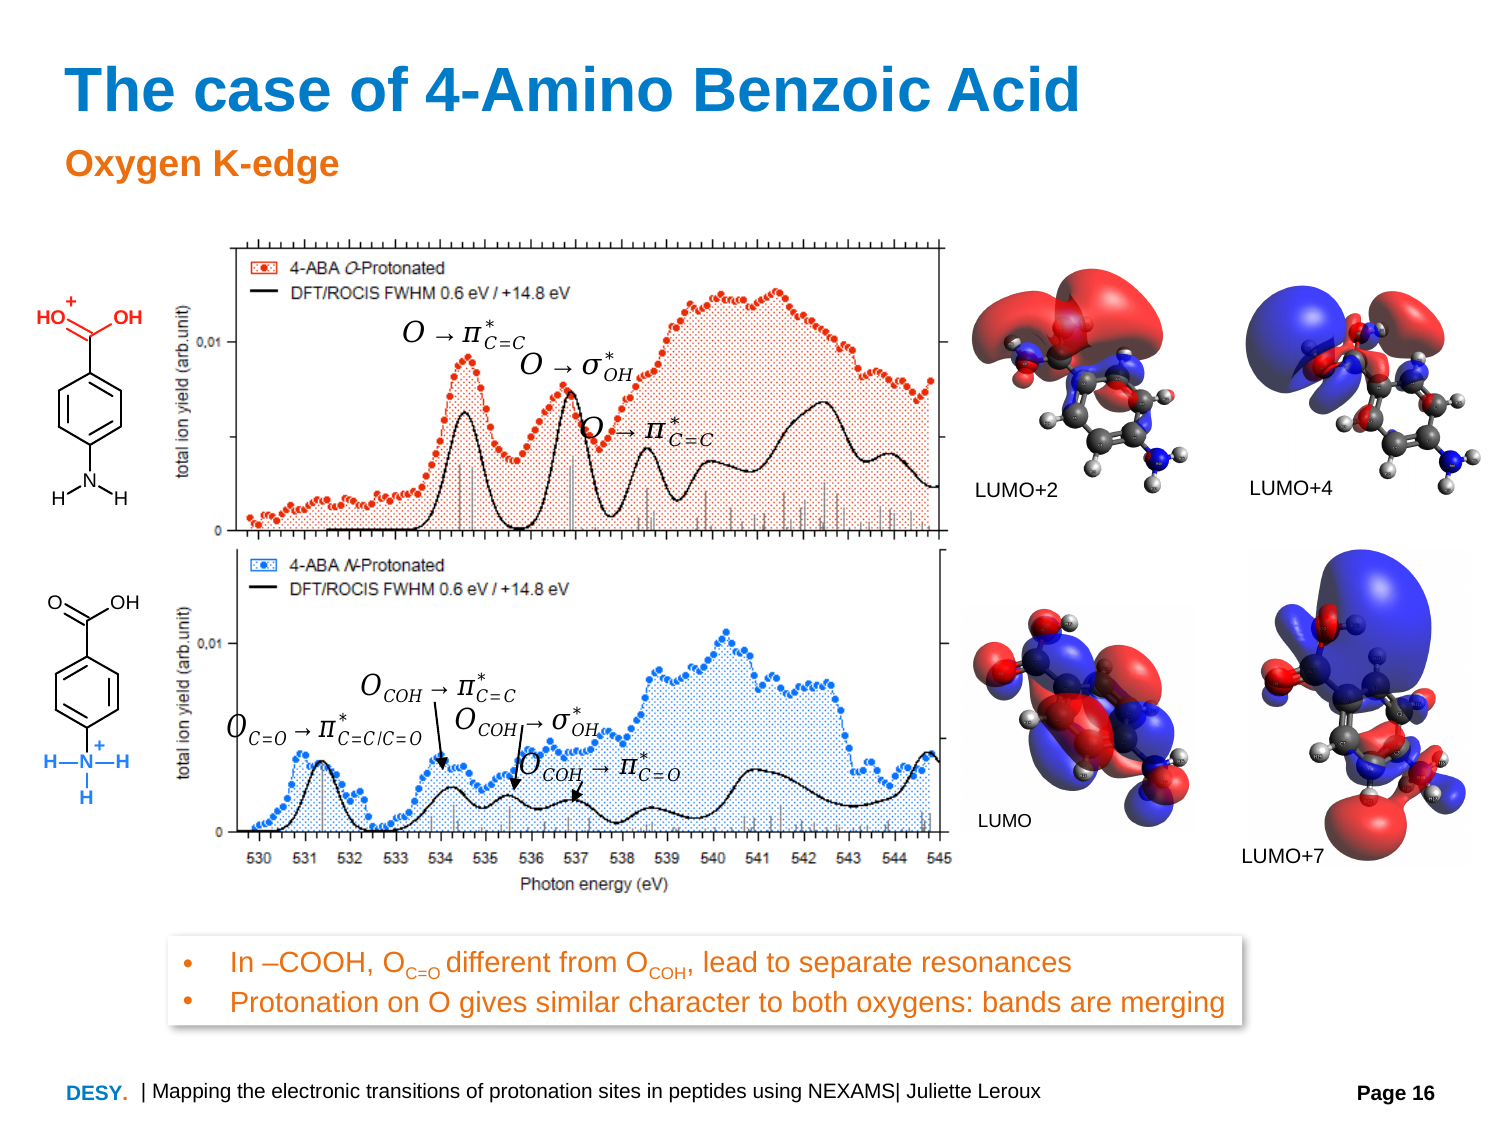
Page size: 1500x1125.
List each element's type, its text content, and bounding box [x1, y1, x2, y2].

picture [41, 588, 141, 811]
footer | Mapping the electronic transitions of protonation sites in peptides using NEXAMS| Juliette Leroux [140, 1077, 1326, 1108]
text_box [967, 264, 1193, 503]
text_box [434, 701, 443, 771]
picture [164, 547, 987, 900]
picture [36, 290, 144, 511]
text_box In –COOH, OC=O different from OCOH, lead to separate resonances Protonation on O gives similar character to both oxygens: bands are merging [168, 935, 1243, 1026]
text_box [962, 606, 1197, 839]
title The case of 4-Amino Benzoic Acid [64, 57, 1436, 132]
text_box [513, 725, 523, 791]
list Oxygen K-edge [64, 134, 1437, 197]
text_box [1243, 281, 1483, 501]
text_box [163, 231, 986, 550]
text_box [571, 781, 583, 803]
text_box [1225, 547, 1470, 876]
